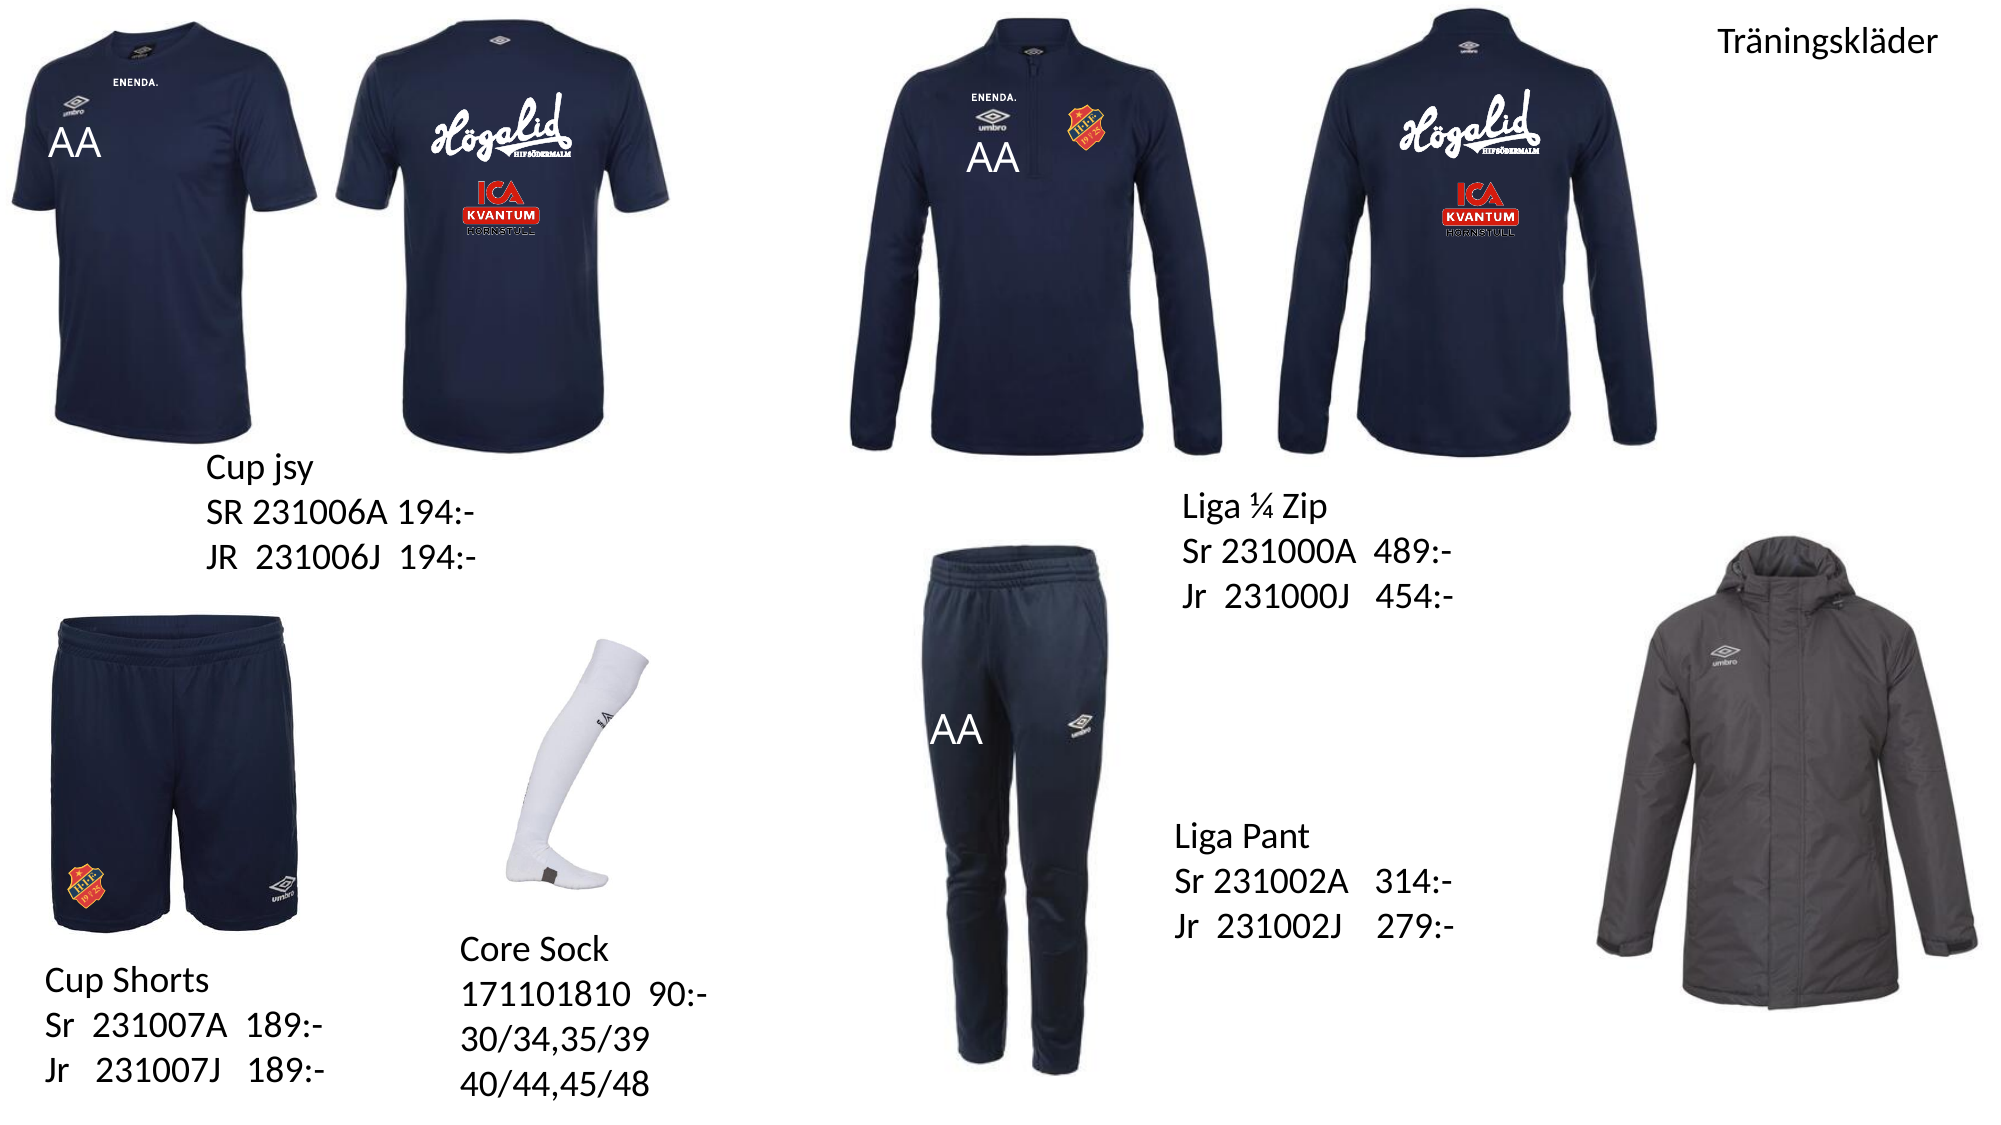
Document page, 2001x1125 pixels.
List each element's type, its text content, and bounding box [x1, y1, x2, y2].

picture [1592, 522, 1984, 1024]
picture [331, 15, 672, 460]
text_box Core Sock 171101810 90:- 30/34,35/39 40/44,45/48 [445, 916, 723, 1111]
text_box Liga Pant Sr 231002A 314:- Jr 231002J 279:- [1159, 803, 1470, 954]
picture [912, 539, 1122, 1077]
text_box Liga ¼ Zip Sr 231000A 489:- Jr 231000J 454:- [1167, 473, 1470, 624]
picture [5, 14, 324, 450]
text_box Cup Shorts Sr 231007A 189:- Jr 231007J 189:- [30, 947, 341, 1098]
picture [1273, 1, 1665, 467]
text_box Cup jsy SR 231006A 194:- JR 231006J 194:- [191, 434, 499, 585]
picture [501, 637, 656, 892]
picture [45, 606, 301, 935]
picture [835, 12, 1227, 465]
text_box Träningskläder [1702, 8, 1954, 69]
